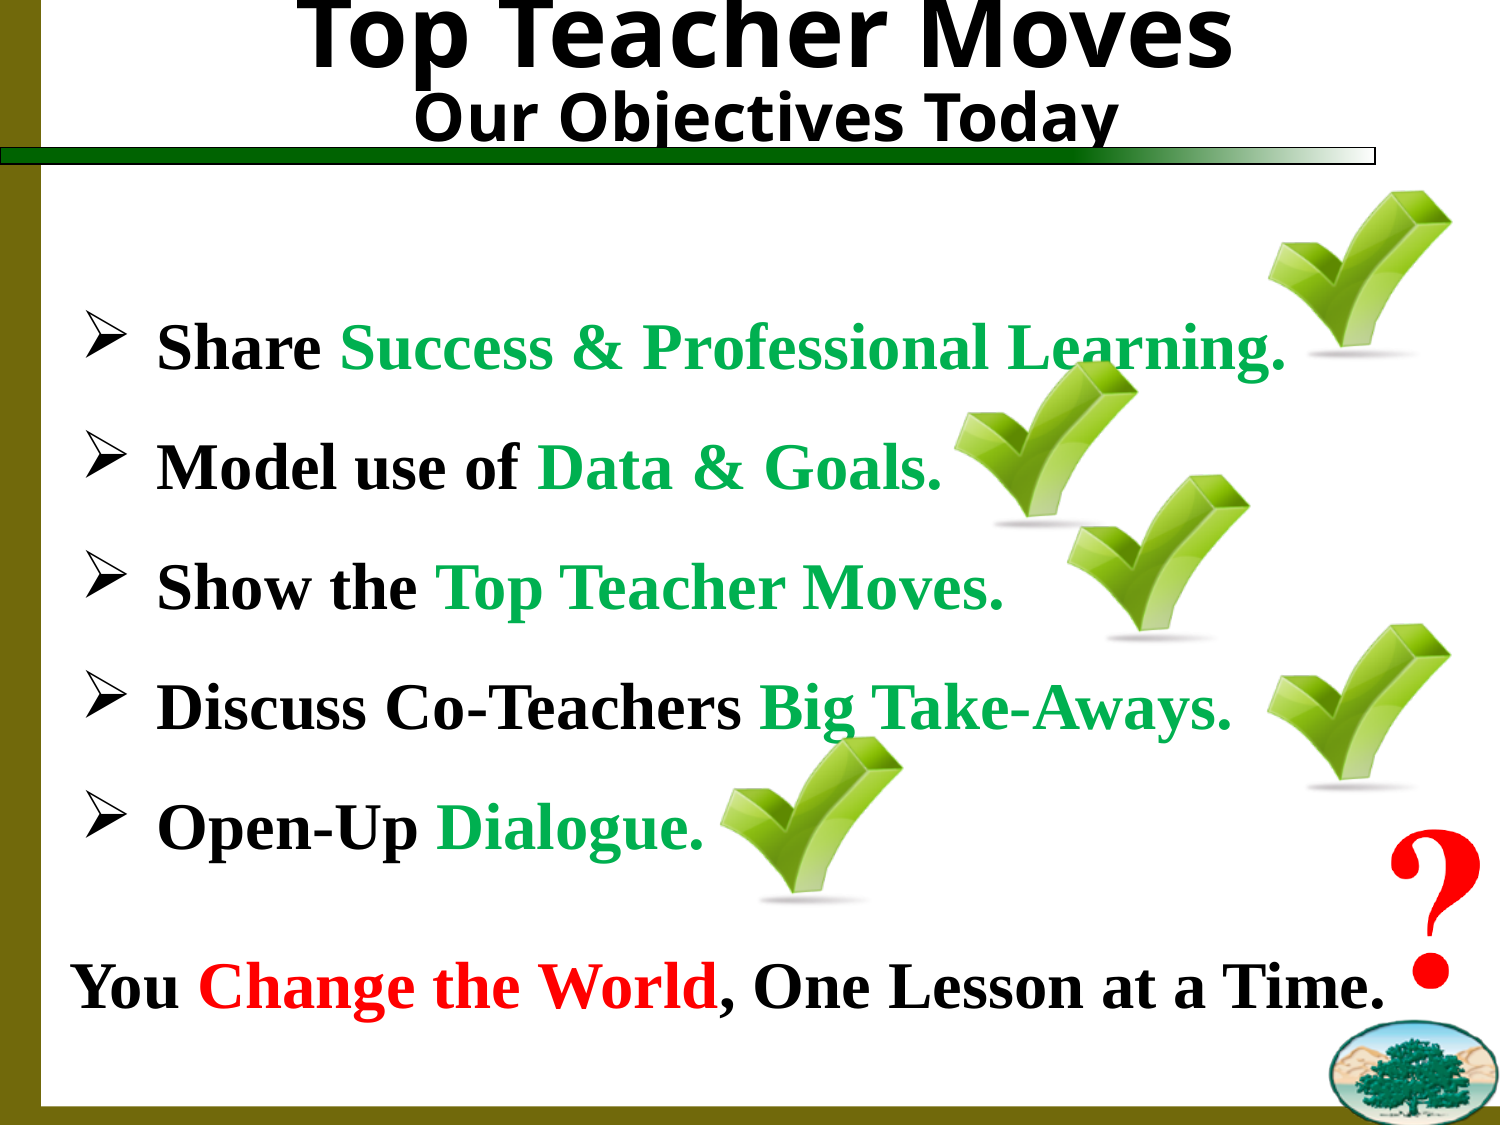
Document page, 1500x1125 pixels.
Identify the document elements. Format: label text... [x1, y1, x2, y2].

text_box Share Success & Professional Learning. Model use of Data & Goals. Show the Top Teacher Moves. Discuss Co-Teachers Big Take-Aways. Open-Up Dialogue. [66, 255, 1323, 871]
text_box [0, 1104, 1323, 1125]
picture [1328, 991, 1500, 1125]
title Top Teacher Moves Our Objectives Today [66, 164, 1239, 170]
picture [1242, 163, 1468, 389]
text_box You Change the World, One Lesson at a Time. [54, 894, 1349, 1030]
title Top Teacher Moves Our Objectives Today [66, 6, 1467, 162]
picture [1354, 829, 1500, 989]
text_box [0, 164, 43, 1104]
text_box [0, 0, 43, 147]
picture [928, 333, 1467, 822]
picture [693, 708, 919, 935]
text_box [0, 147, 1375, 164]
